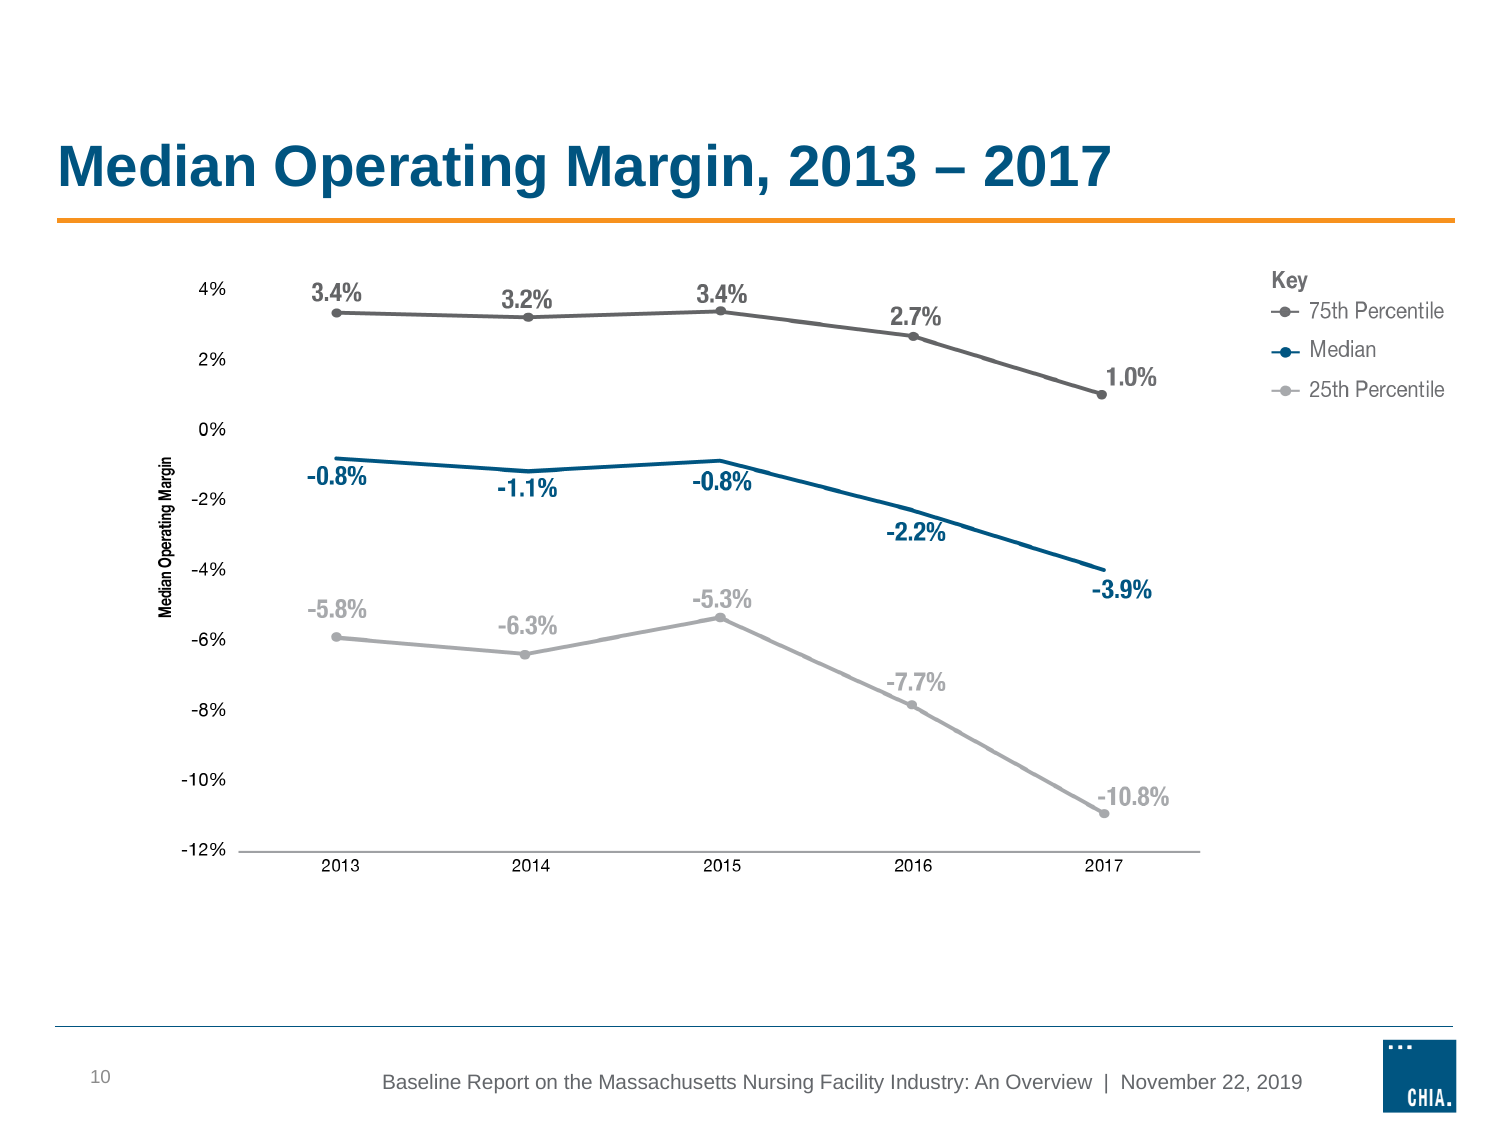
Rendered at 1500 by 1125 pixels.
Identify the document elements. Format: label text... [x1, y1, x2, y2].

picture [154, 267, 1445, 880]
footer Baseline Report on the Massachusetts Nursing Facility Industry: An Overview | November 22, 2019 [255, 1050, 1318, 1111]
slide_number 10 [75, 1046, 987, 1106]
text_box Median Operating Margin, 2013 – 2017 [42, 120, 1360, 206]
picture [1408, 1089, 1415, 1106]
picture [1381, 1038, 1457, 1114]
picture [1420, 1089, 1426, 1105]
picture [1436, 1089, 1444, 1105]
